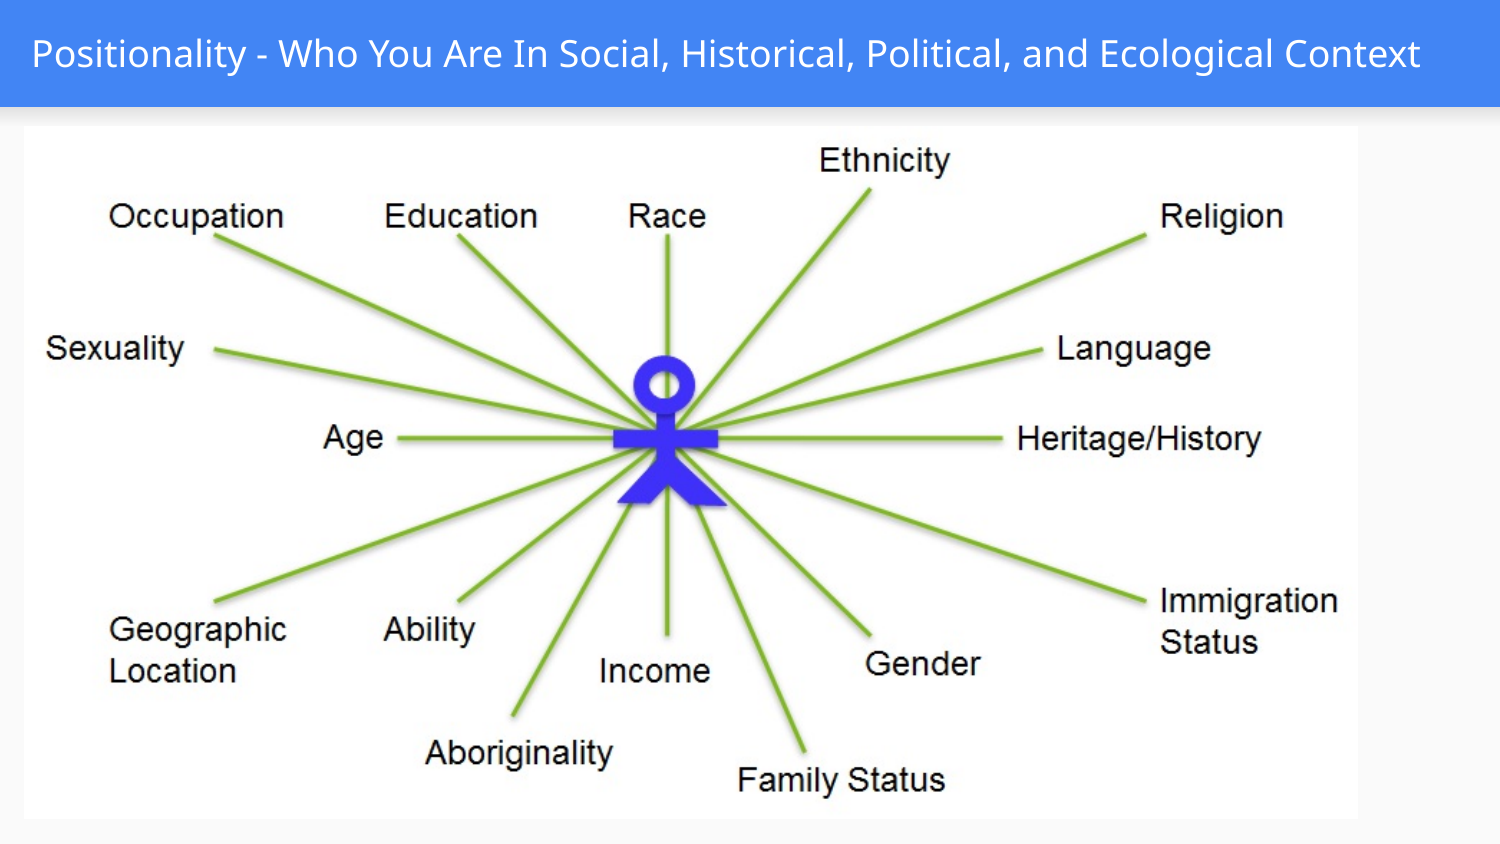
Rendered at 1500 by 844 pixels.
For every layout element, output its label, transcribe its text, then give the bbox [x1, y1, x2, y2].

title Positionality - Who You Are In Social, Historical, Political, and Ecological Context [16, 2, 1464, 102]
picture [24, 126, 1359, 819]
